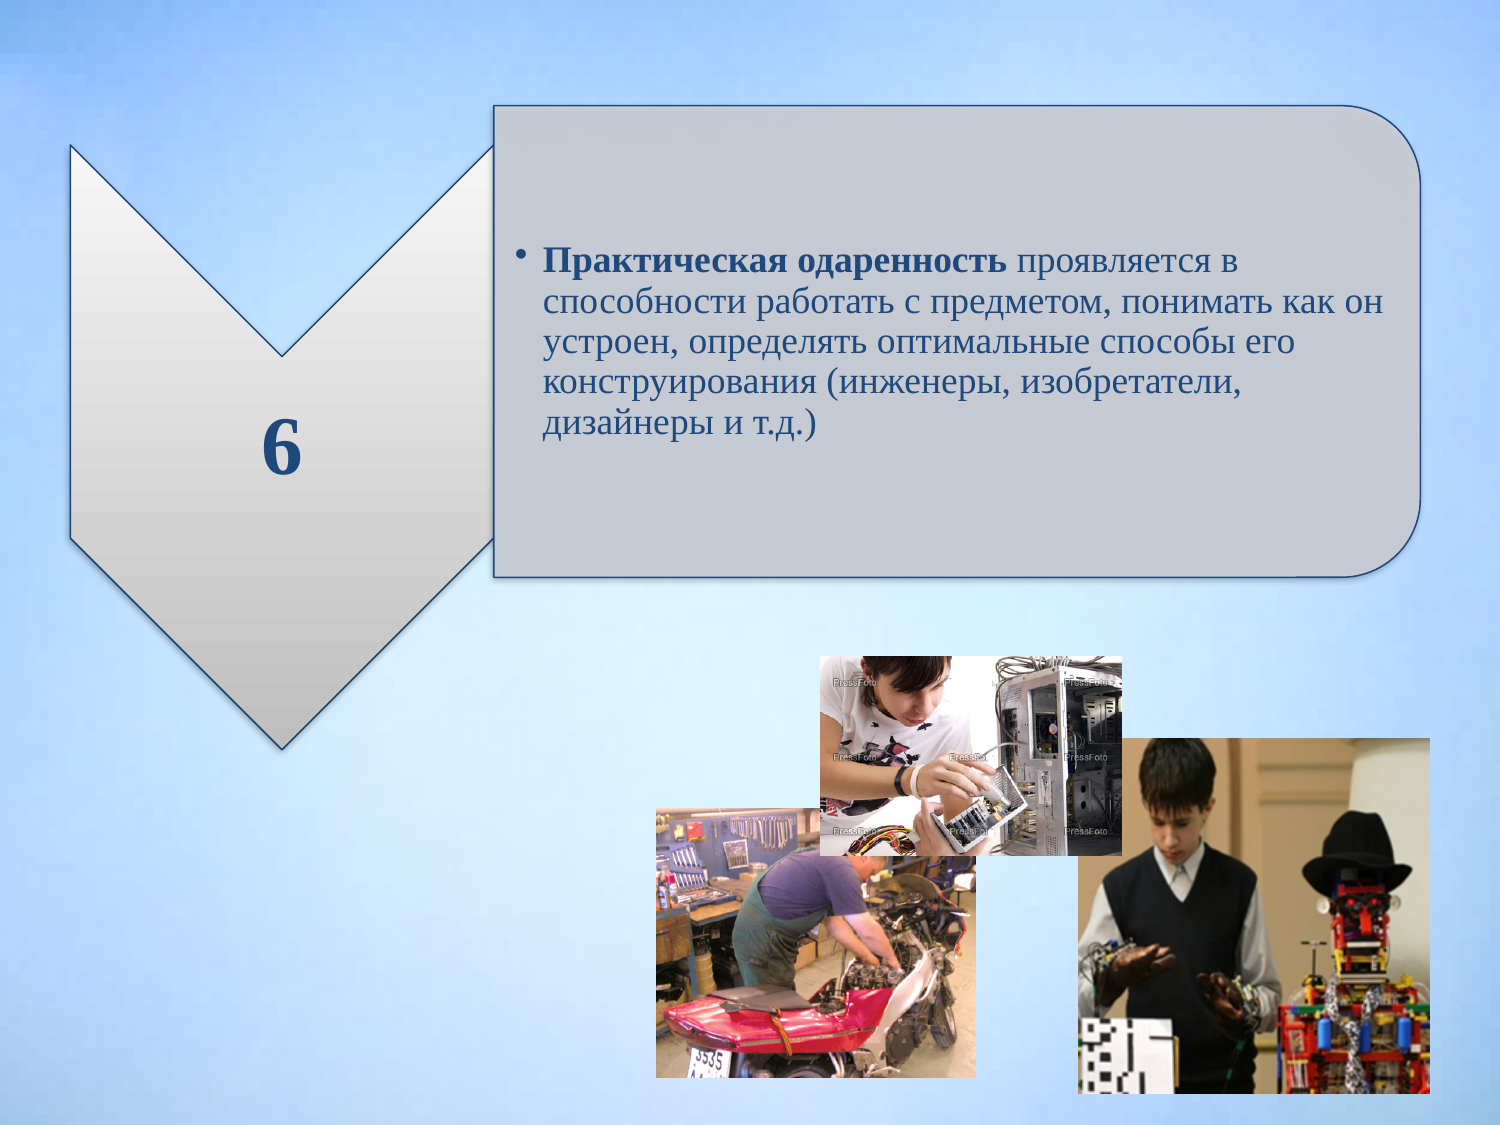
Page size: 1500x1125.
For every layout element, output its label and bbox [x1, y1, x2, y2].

picture [0, 0, 1500, 1125]
list [70, 105, 1421, 751]
